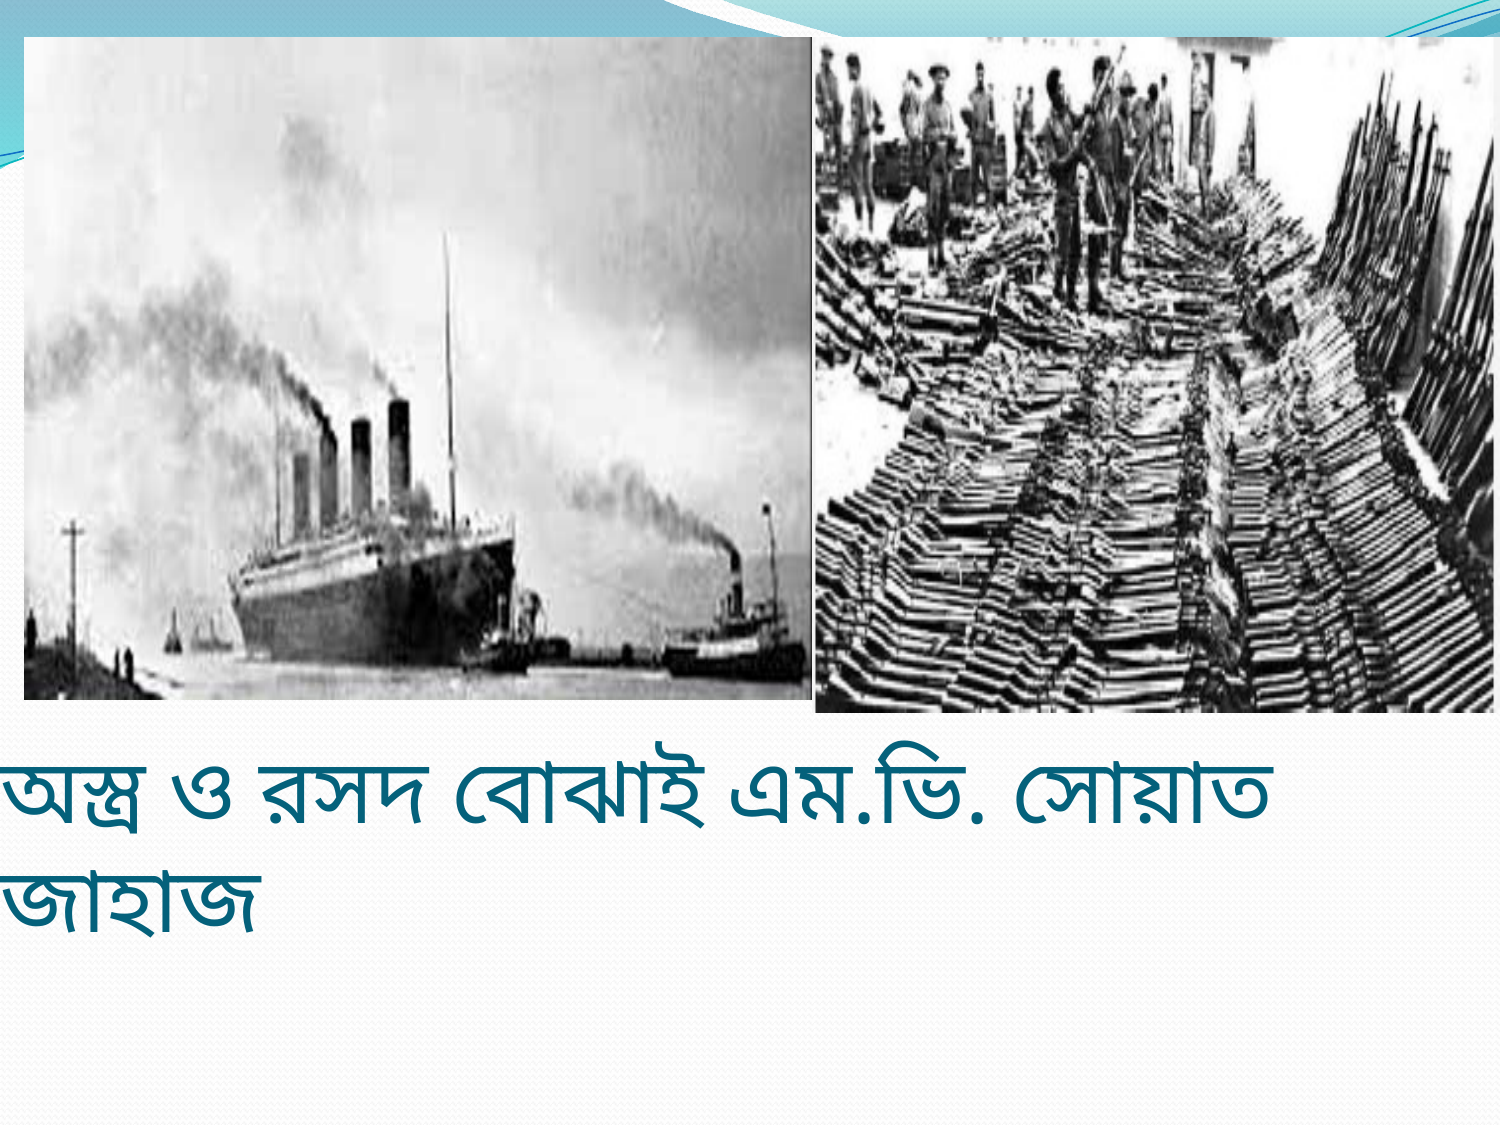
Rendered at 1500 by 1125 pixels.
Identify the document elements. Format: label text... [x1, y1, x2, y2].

title অস্ত্র ও রসদ বোঝাই এম.ভি. সোয়াত জাহাজ [0, 725, 1500, 950]
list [812, 37, 1500, 713]
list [24, 37, 812, 701]
